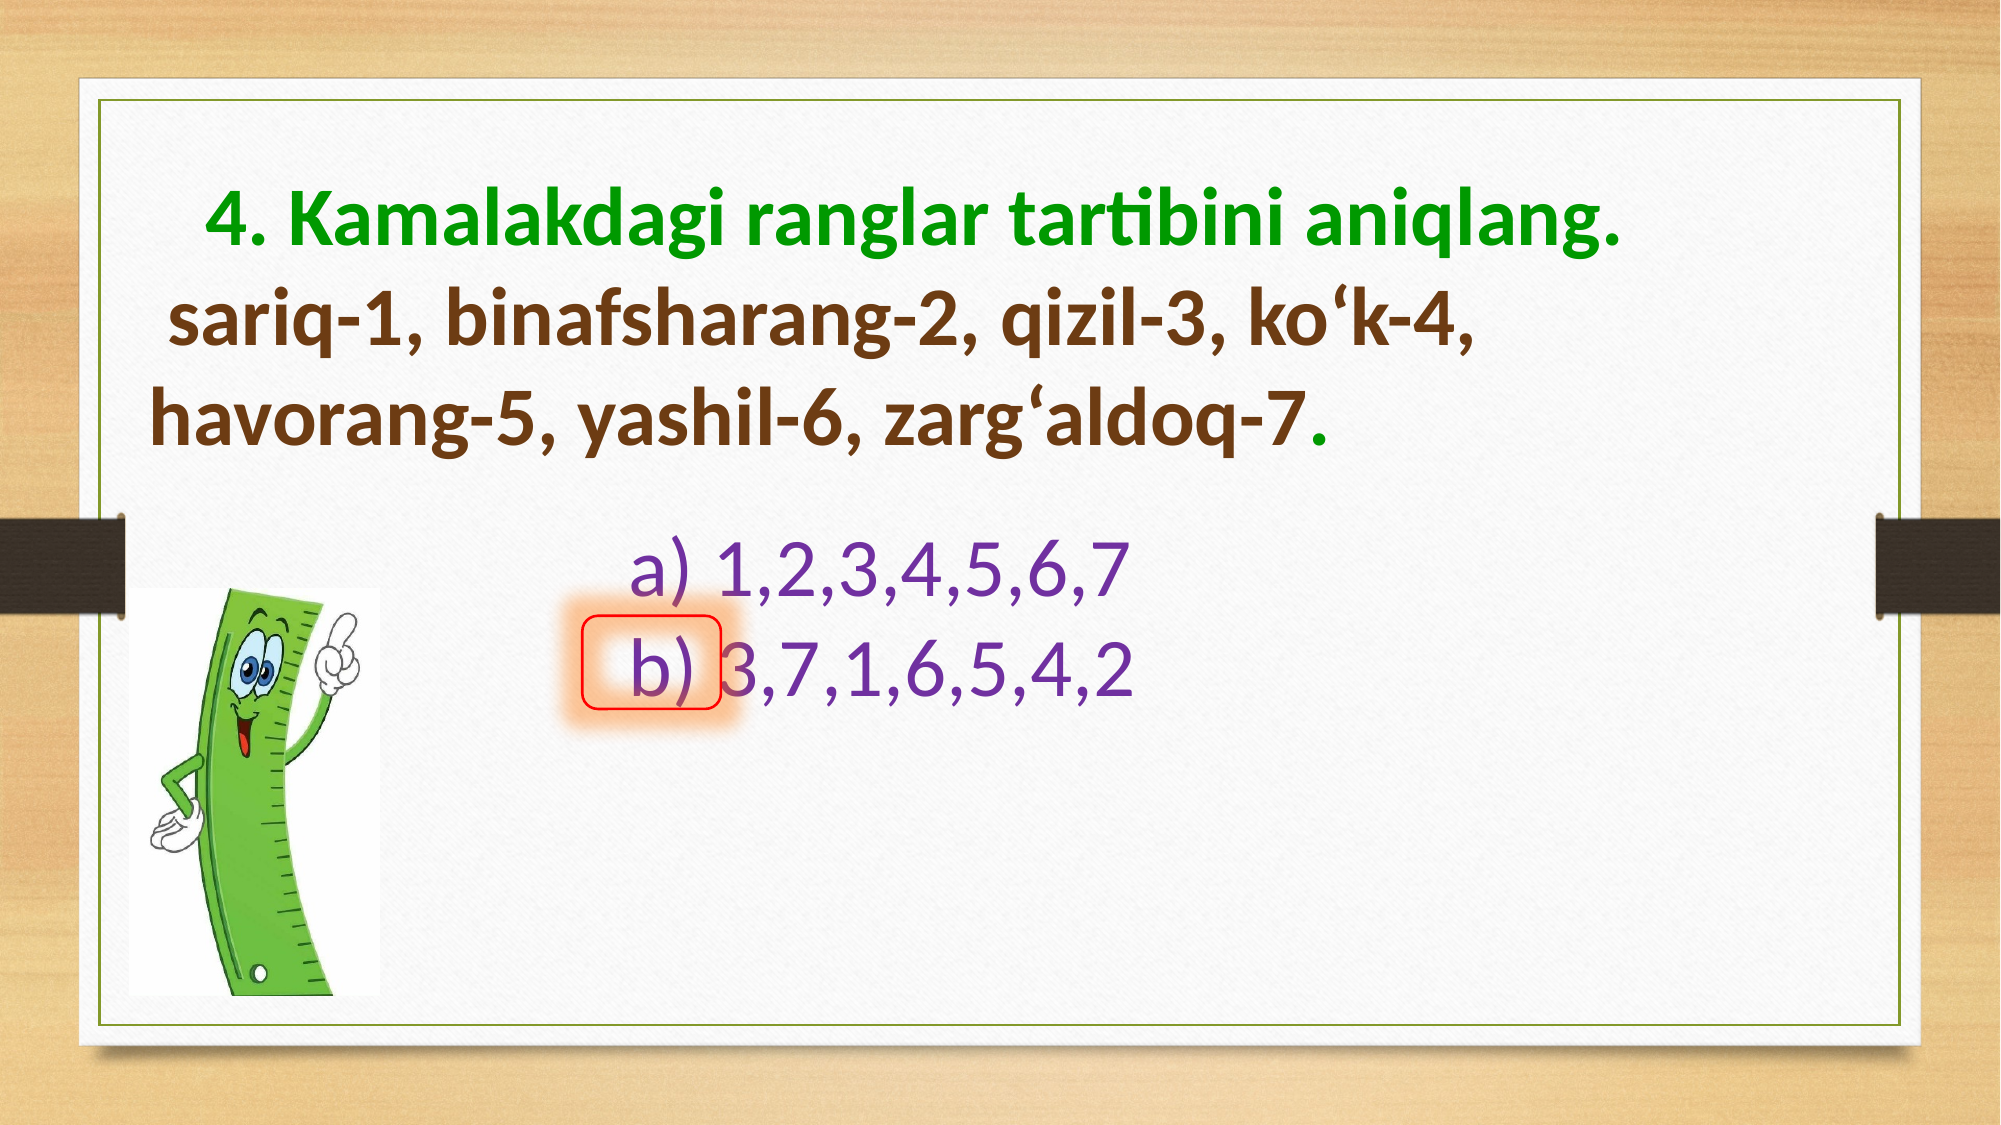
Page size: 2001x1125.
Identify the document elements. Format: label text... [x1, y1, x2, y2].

picture [0, 0, 2001, 1125]
text_box a) 1,2,3,4,5,6,7 b) 3,7,1,6,5,4,2 [613, 505, 2000, 811]
text_box [580, 614, 723, 711]
text_box 4. Kamalakdagi ranglar tartibini aniqlang. sariq-1, binafsharang-2, qizil-3, ko‘k-4, havorang-5, yashil-6, zarg‘aldoq-7. [134, 154, 1780, 470]
